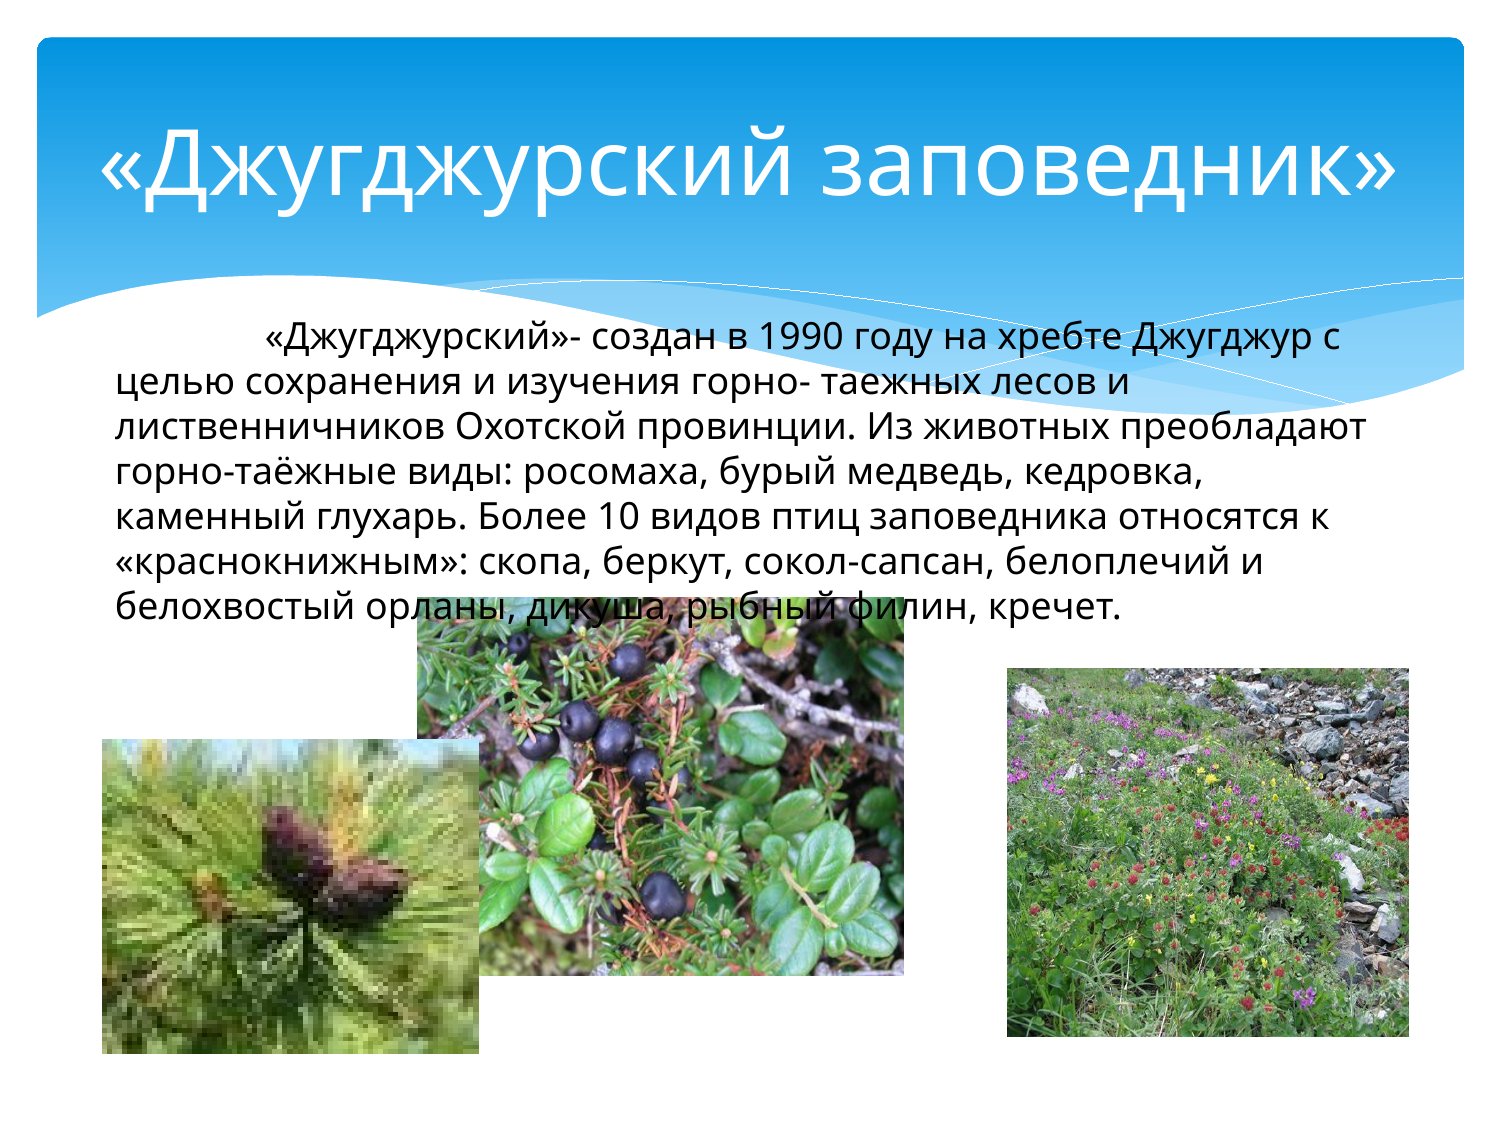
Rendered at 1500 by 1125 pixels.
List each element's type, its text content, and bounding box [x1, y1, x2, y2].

title «Джугджурский заповедник» [75, 55, 1425, 261]
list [417, 597, 904, 977]
picture [1007, 668, 1410, 1037]
text_box «Джугджурский»- создан в 1990 году на хребте Джугджур с целью сохранения и изучения горно- таежных лесов и лиственничников Охотской провинции. Из животных преобладают горно-таёжные виды: росомаха, бурый медведь, кедровка, каменный глухарь. Более 10 видов птиц заповедника относятся к «краснокнижным»: скопа, беркут, сокол-сапсан, белоплечий и белохвостый орланы, дикуша, рыбный филин, кречет. [100, 304, 1412, 680]
picture [102, 739, 479, 1054]
